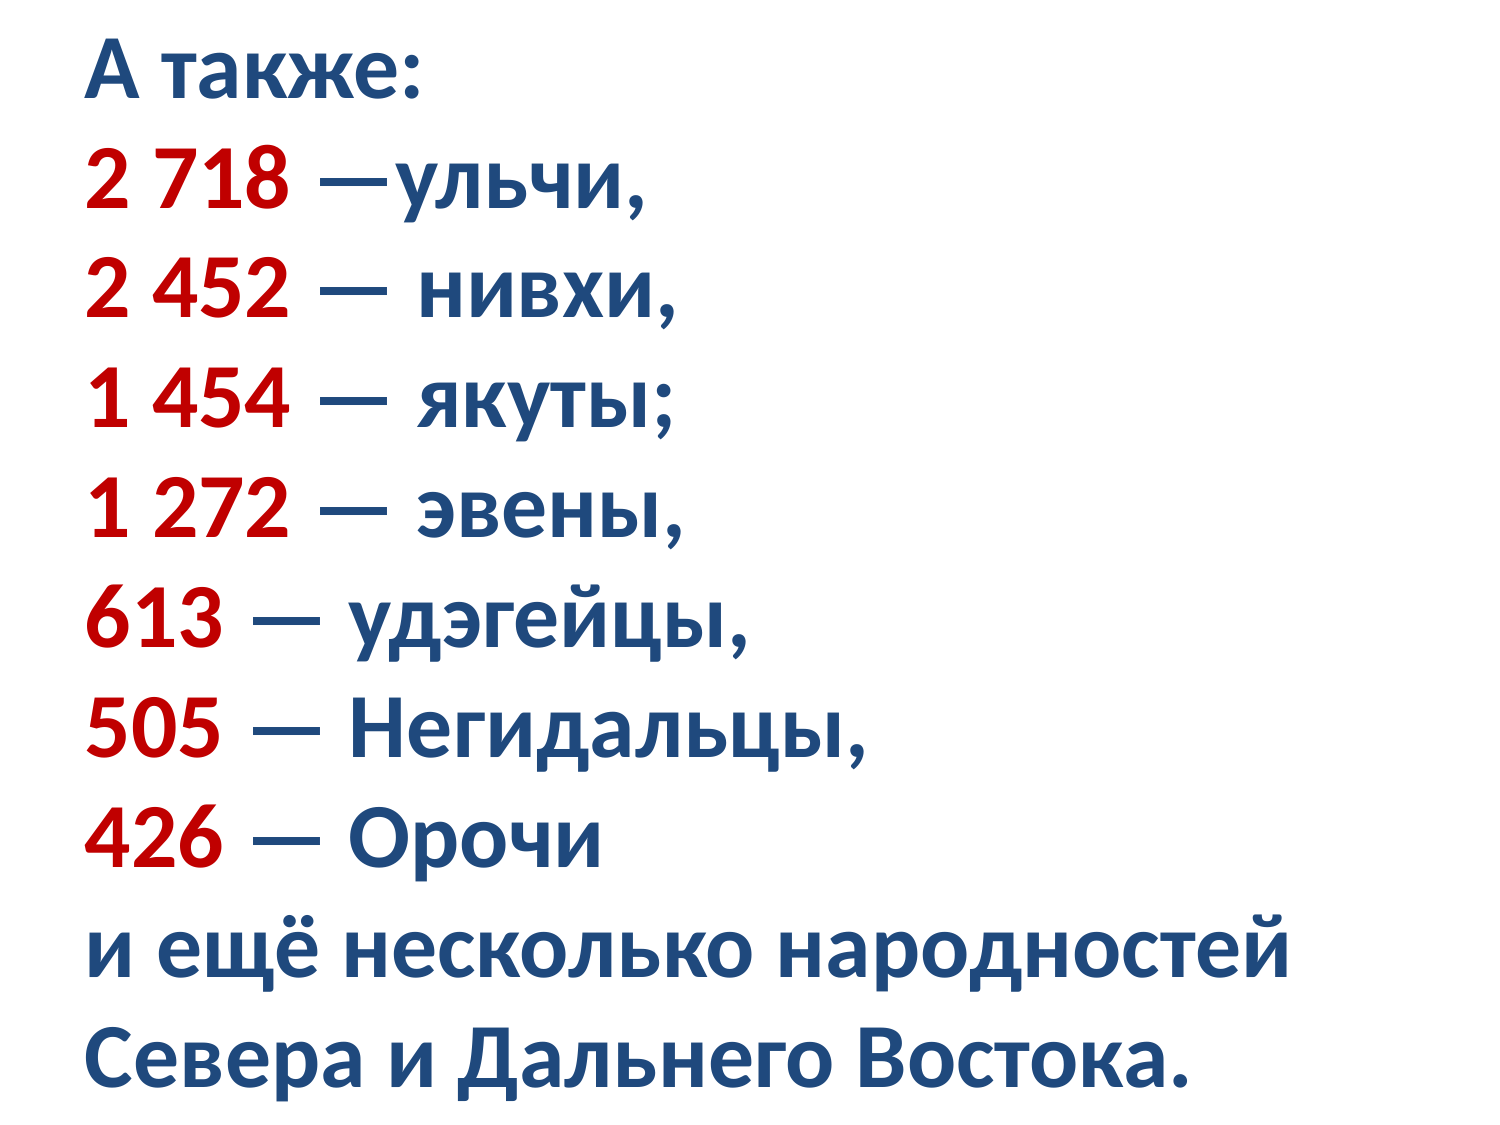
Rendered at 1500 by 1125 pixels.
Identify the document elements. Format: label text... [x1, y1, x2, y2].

text_box А также: 2 718 —ульчи, 2 452 — нивхи, 1 454 — якуты; 1 272 — эвены, 613 — удэгейцы, 505 — Негидальцы, 426 — Орочи и ещё несколько народностей Севера и Дальнего Востока. [70, 0, 1430, 1114]
